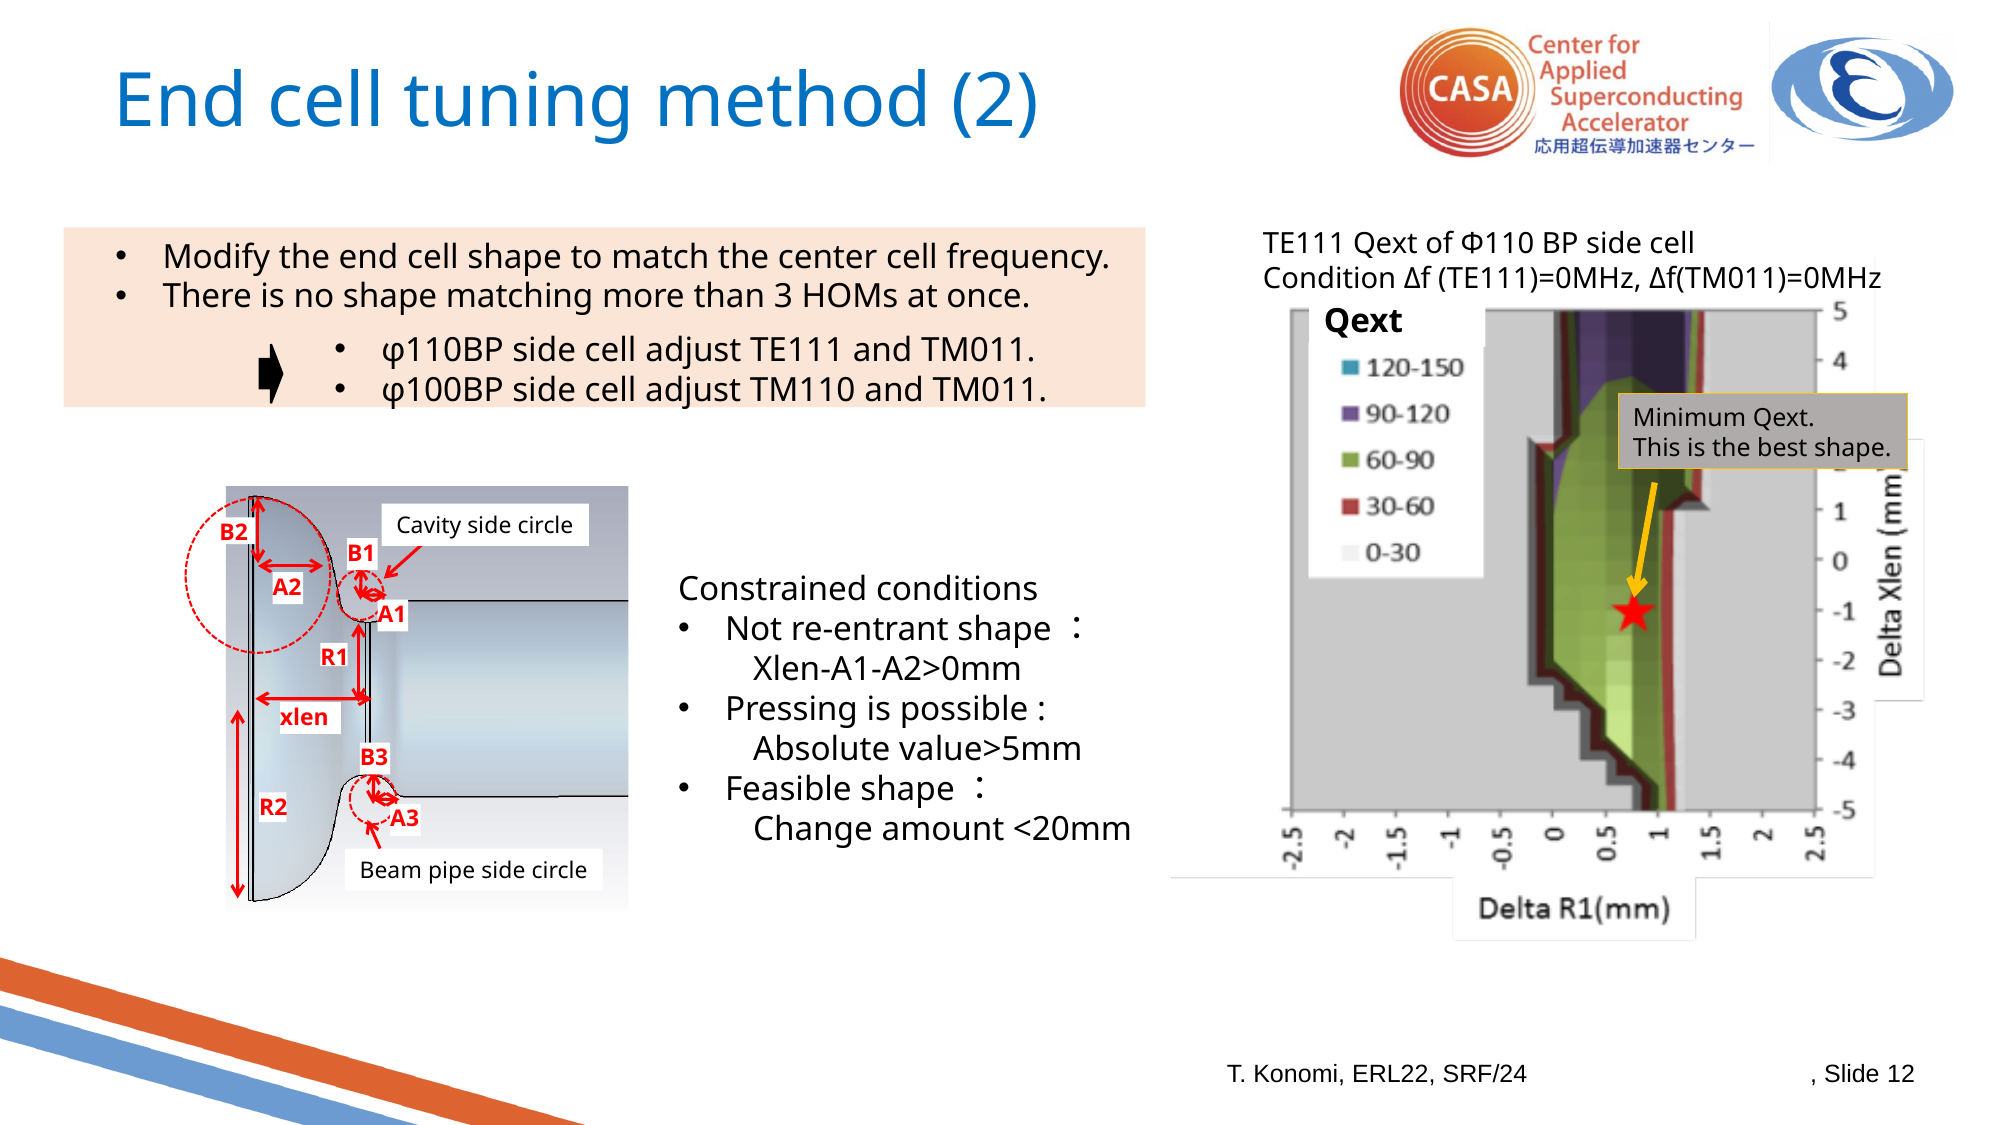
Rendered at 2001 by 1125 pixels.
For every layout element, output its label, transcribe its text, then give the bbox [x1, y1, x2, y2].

picture [0, 952, 589, 1125]
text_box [185, 486, 629, 912]
text_box φ110BP side cell adjust TE111 and TM011. φ100BP side cell adjust TM110 and TM011. [319, 320, 1064, 416]
picture [1394, 22, 1956, 165]
picture [1171, 257, 1931, 947]
footer T. Konomi, ERL22, SRF/24 [992, 1042, 1763, 1103]
text_box [258, 343, 284, 404]
slide_number , Slide 12 [1763, 1042, 1930, 1103]
text_box TE111 Qext of Φ110 BP side cell Condition Δf (TE111)=0MHz, Δf(TM011)=0MHz [1248, 217, 1898, 257]
title End cell tuning method (2) [98, 43, 1356, 162]
text_box Constrained conditions Not re-entrant shape： Xlen-A1-A2>0mm Pressing is possible : Absolute value>5mm Feasible shape： Change amount <20mm [663, 559, 1157, 854]
text_box [63, 226, 1146, 408]
text_box Modify the end cell shape to match the center cell frequency. There is no shape matching more than 3 HOMs at once. [100, 227, 1128, 322]
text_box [1634, 482, 1655, 598]
